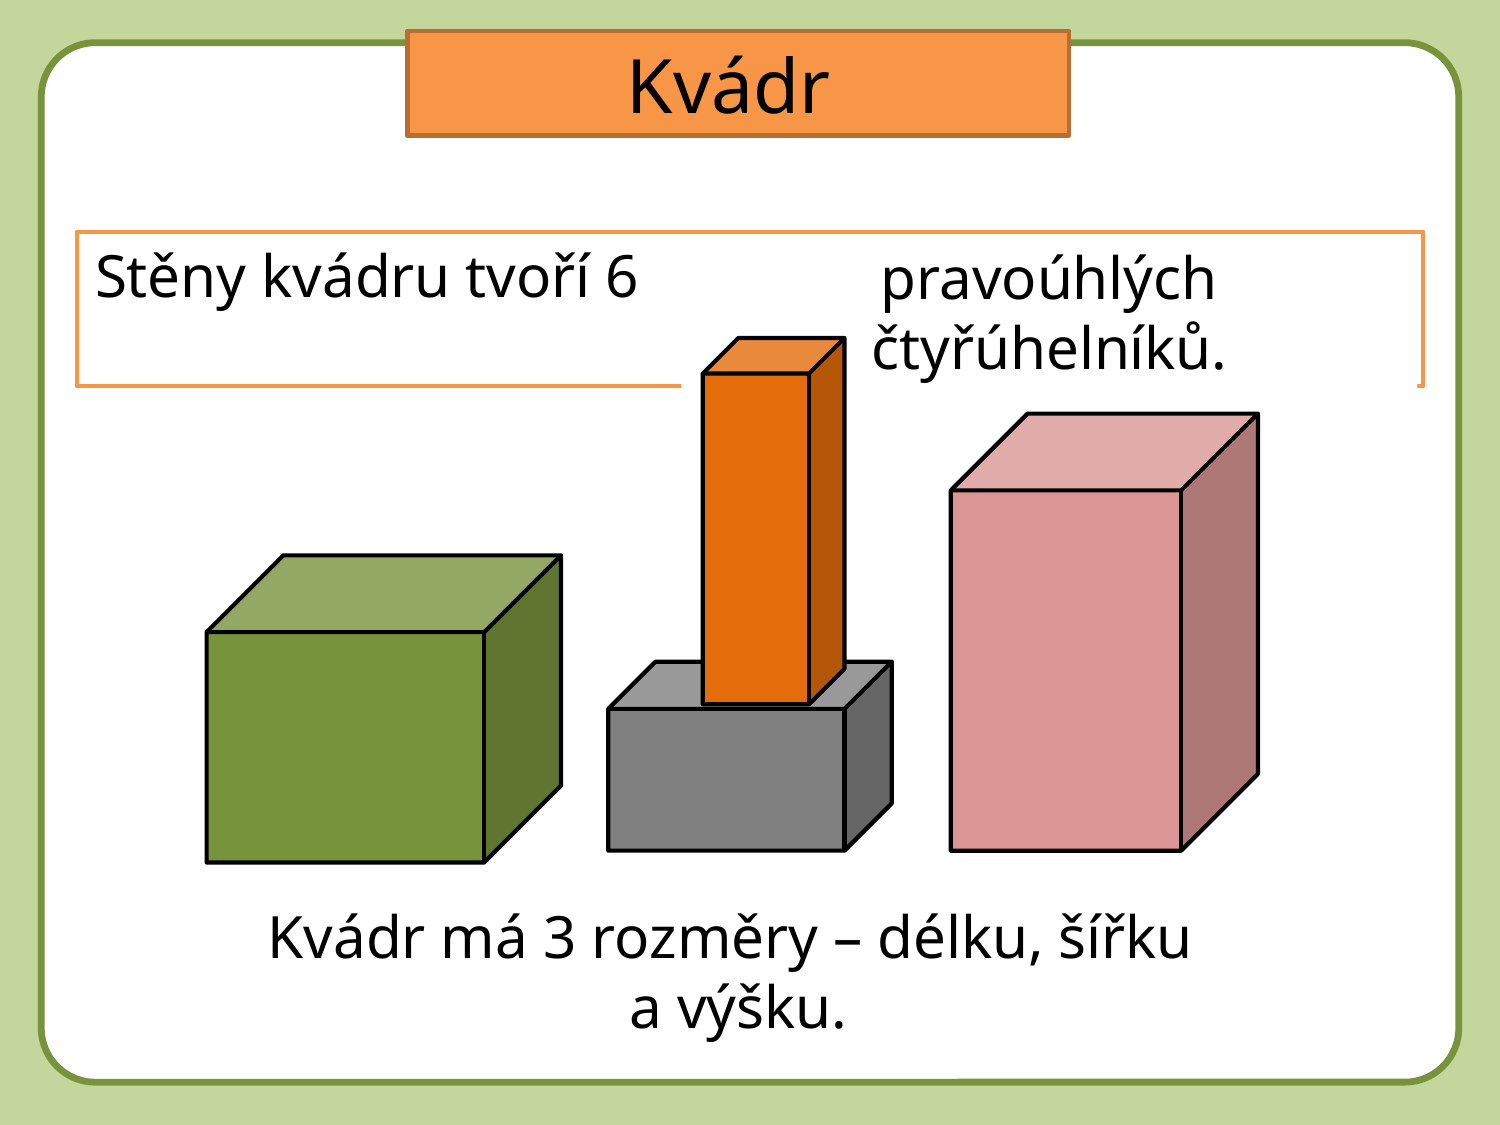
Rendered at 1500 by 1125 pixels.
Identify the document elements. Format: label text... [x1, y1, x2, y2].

text_box [204, 553, 564, 865]
text_box [39, 40, 1461, 1085]
text_box Kvádr má 3 rozměry – délku, šířku a výšku. [169, 891, 1307, 1050]
text_box [606, 659, 894, 853]
text_box pravoúhlých čtyřúhelníků. [679, 232, 1419, 391]
text_box [700, 335, 847, 707]
text_box Stěny kvádru tvoří 6 ………………………………… [75, 230, 1425, 388]
text_box [948, 411, 1261, 853]
text_box Kvádr [405, 29, 1071, 138]
